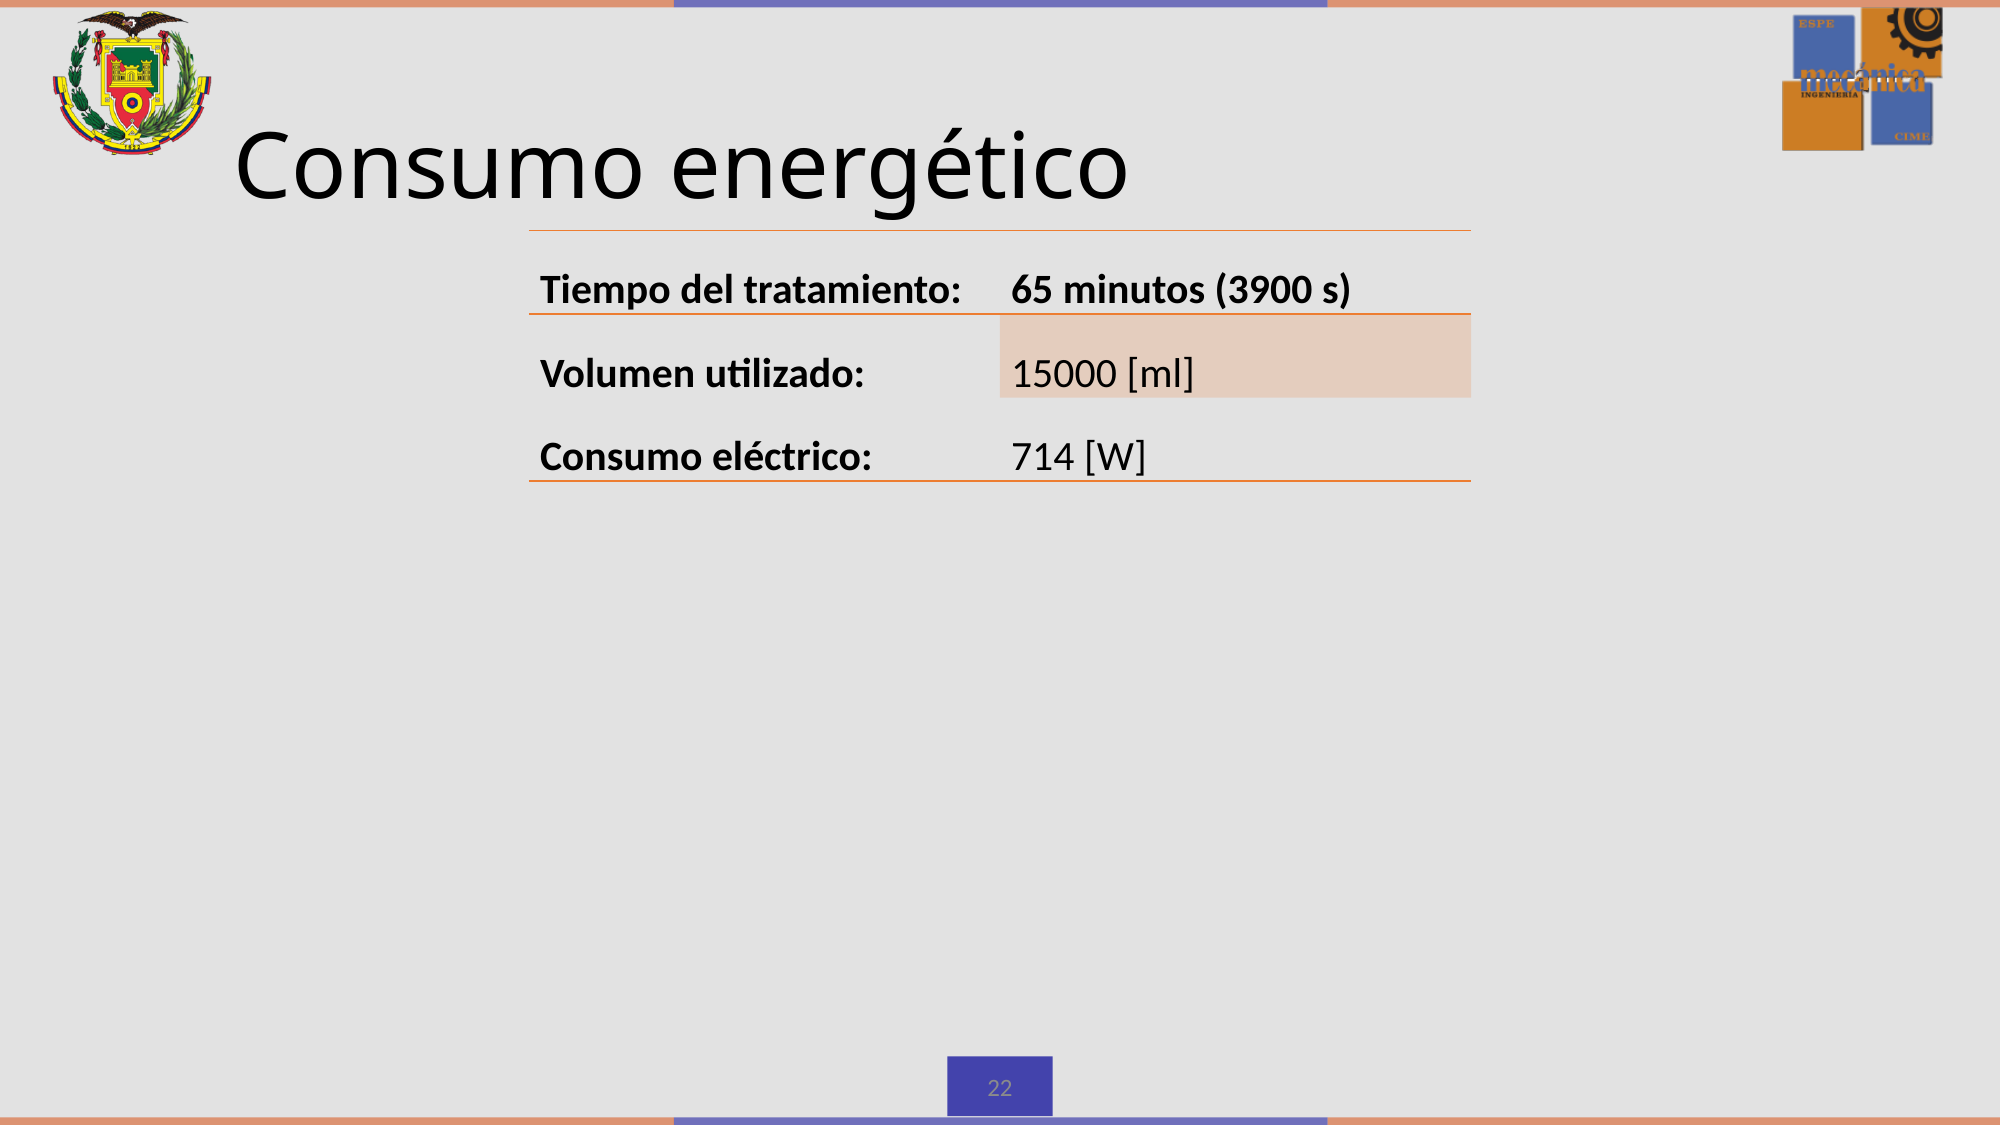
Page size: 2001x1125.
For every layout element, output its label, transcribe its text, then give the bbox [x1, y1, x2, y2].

slide_number 22 [947, 1056, 1053, 1117]
table_cell Volumen utilizado: [529, 315, 1000, 398]
table_cell 15000 [ml] [1000, 315, 1471, 398]
picture [1769, 0, 1956, 165]
table_cell Consumo eléctrico: [529, 398, 1000, 480]
table_header 65 minutos (3900 s) [1000, 278, 1471, 313]
table_cell 714 [W] [1000, 398, 1471, 480]
picture [44, 0, 219, 159]
table_header Tiempo del tratamiento: [529, 278, 1000, 313]
title Consumo energético [218, 59, 1770, 278]
